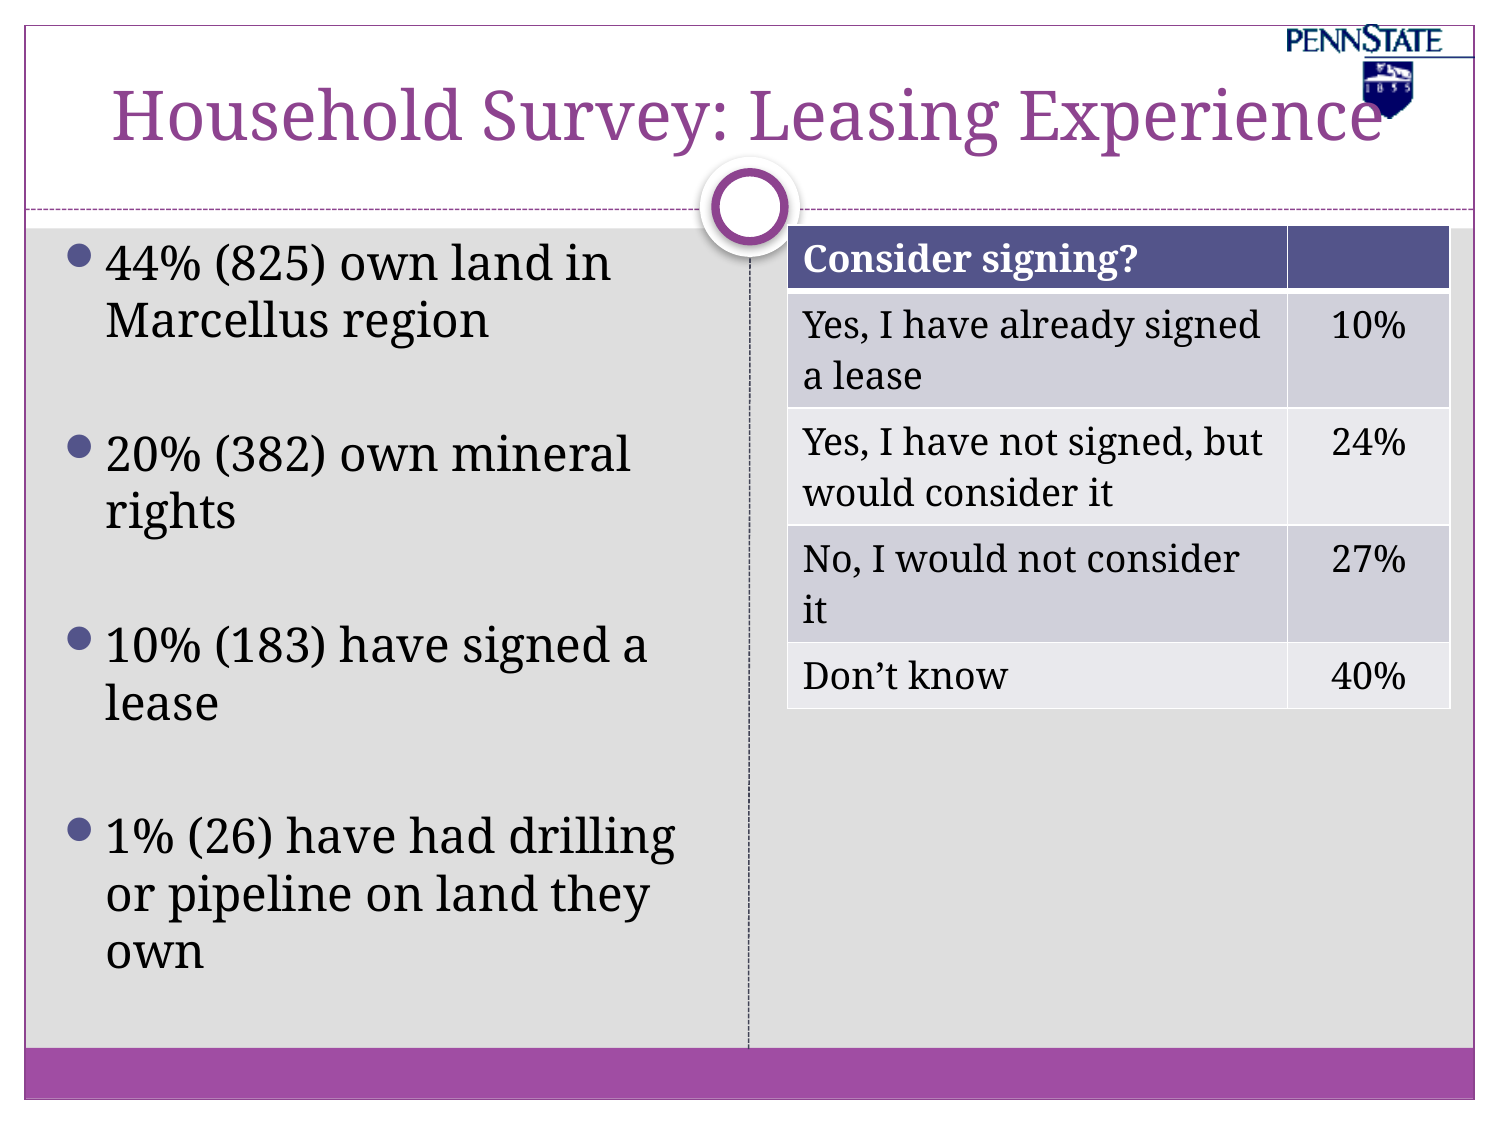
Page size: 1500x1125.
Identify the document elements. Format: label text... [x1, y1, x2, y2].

table_cell Yes, I have not signed, but would consider it [788, 409, 1287, 524]
table_cell No, I would not consider it [788, 526, 1287, 642]
table_header [1288, 226, 1449, 288]
table_cell 24% [1288, 409, 1449, 524]
picture [1287, 24, 1475, 119]
table_cell 27% [1288, 526, 1449, 642]
table_cell Don’t know [788, 643, 1287, 708]
title Household Survey: Leasing Experience [49, 37, 1450, 162]
table_header Consider signing? [788, 226, 1287, 288]
table_cell 40% [1288, 643, 1449, 708]
table_cell Yes, I have already signed a lease [788, 294, 1287, 407]
list 44% (825) own land in Marcellus region 20% (382) own mineral rights 10% (183) have signed a lease 1% (26) have had drilling or pipeline on land they own [49, 224, 712, 993]
table_cell 10% [1288, 294, 1449, 407]
